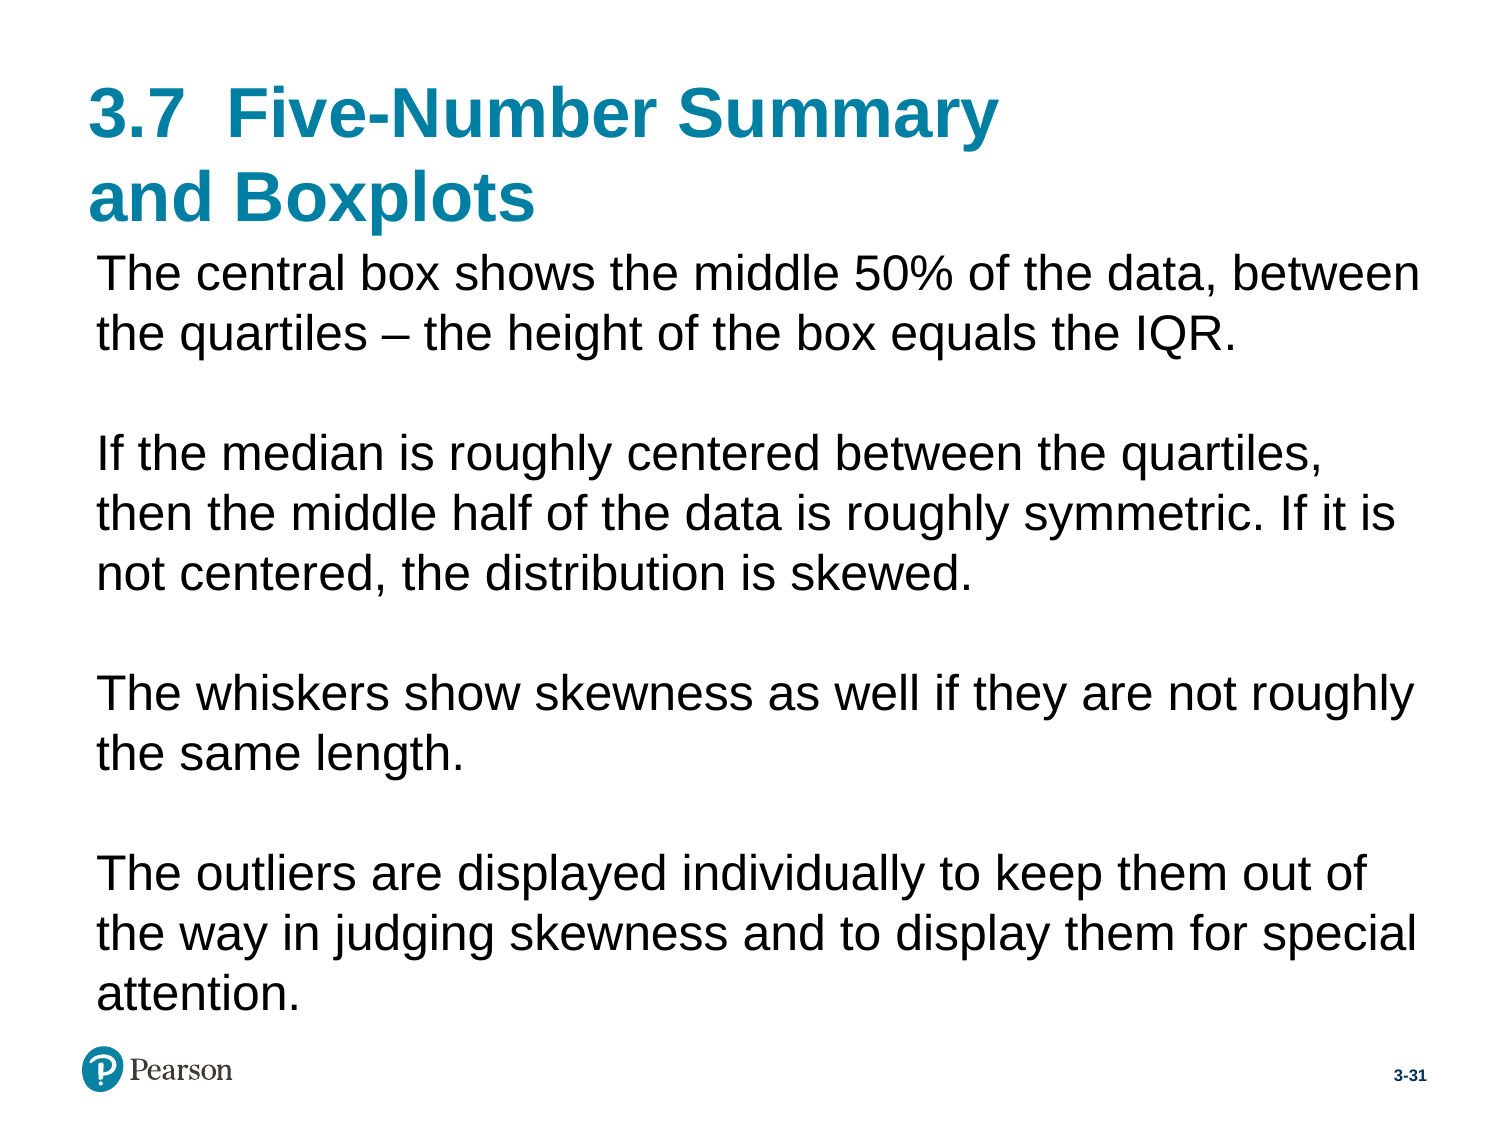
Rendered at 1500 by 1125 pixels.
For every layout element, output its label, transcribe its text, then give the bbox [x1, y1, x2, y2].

text_box The central box shows the middle 50% of the data, between the quartiles – the height of the box equals the IQR. If the median is roughly centered between the quartiles, then the middle half of the data is roughly symmetric. If it is not centered, the distribution is skewed. The whiskers show skewness as well if they are not roughly the same length. The outliers are displayed individually to keep them out of the way in judging skewness and to display them for special attention. [81, 232, 1440, 1028]
title 3.7 Five-Number Summary and Boxplots [88, 68, 1465, 249]
slide_number 3-31 [1393, 1064, 1465, 1086]
